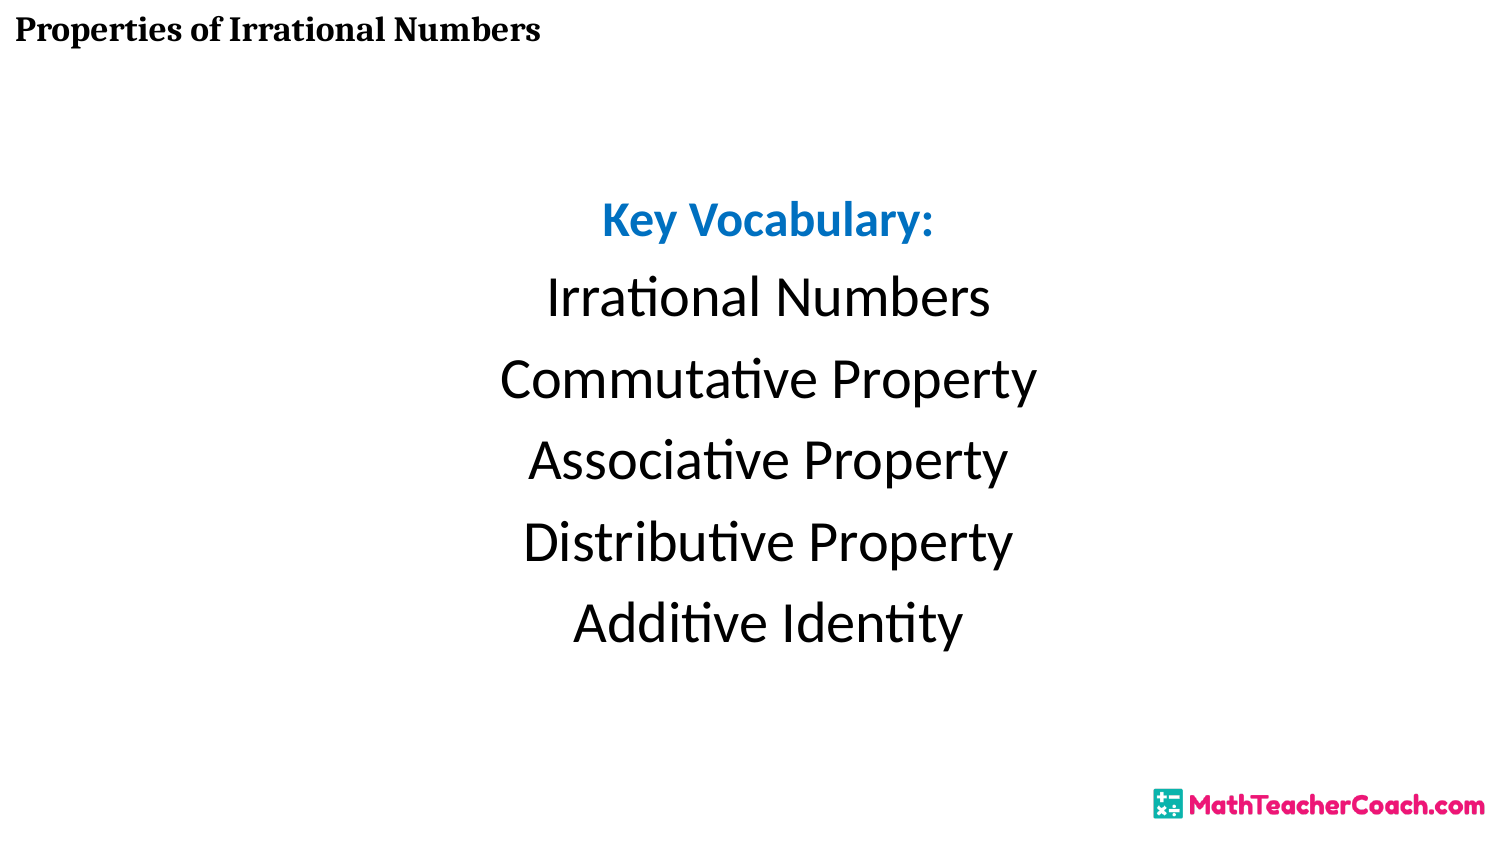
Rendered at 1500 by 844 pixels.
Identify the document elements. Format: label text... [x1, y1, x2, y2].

picture [1149, 784, 1487, 821]
list Key Vocabulary: Irrational Numbers Commutative Property Associative Property Distributive Property Additive Identity [37, 109, 1500, 785]
title Properties of Irrational Numbers [0, 0, 1350, 57]
